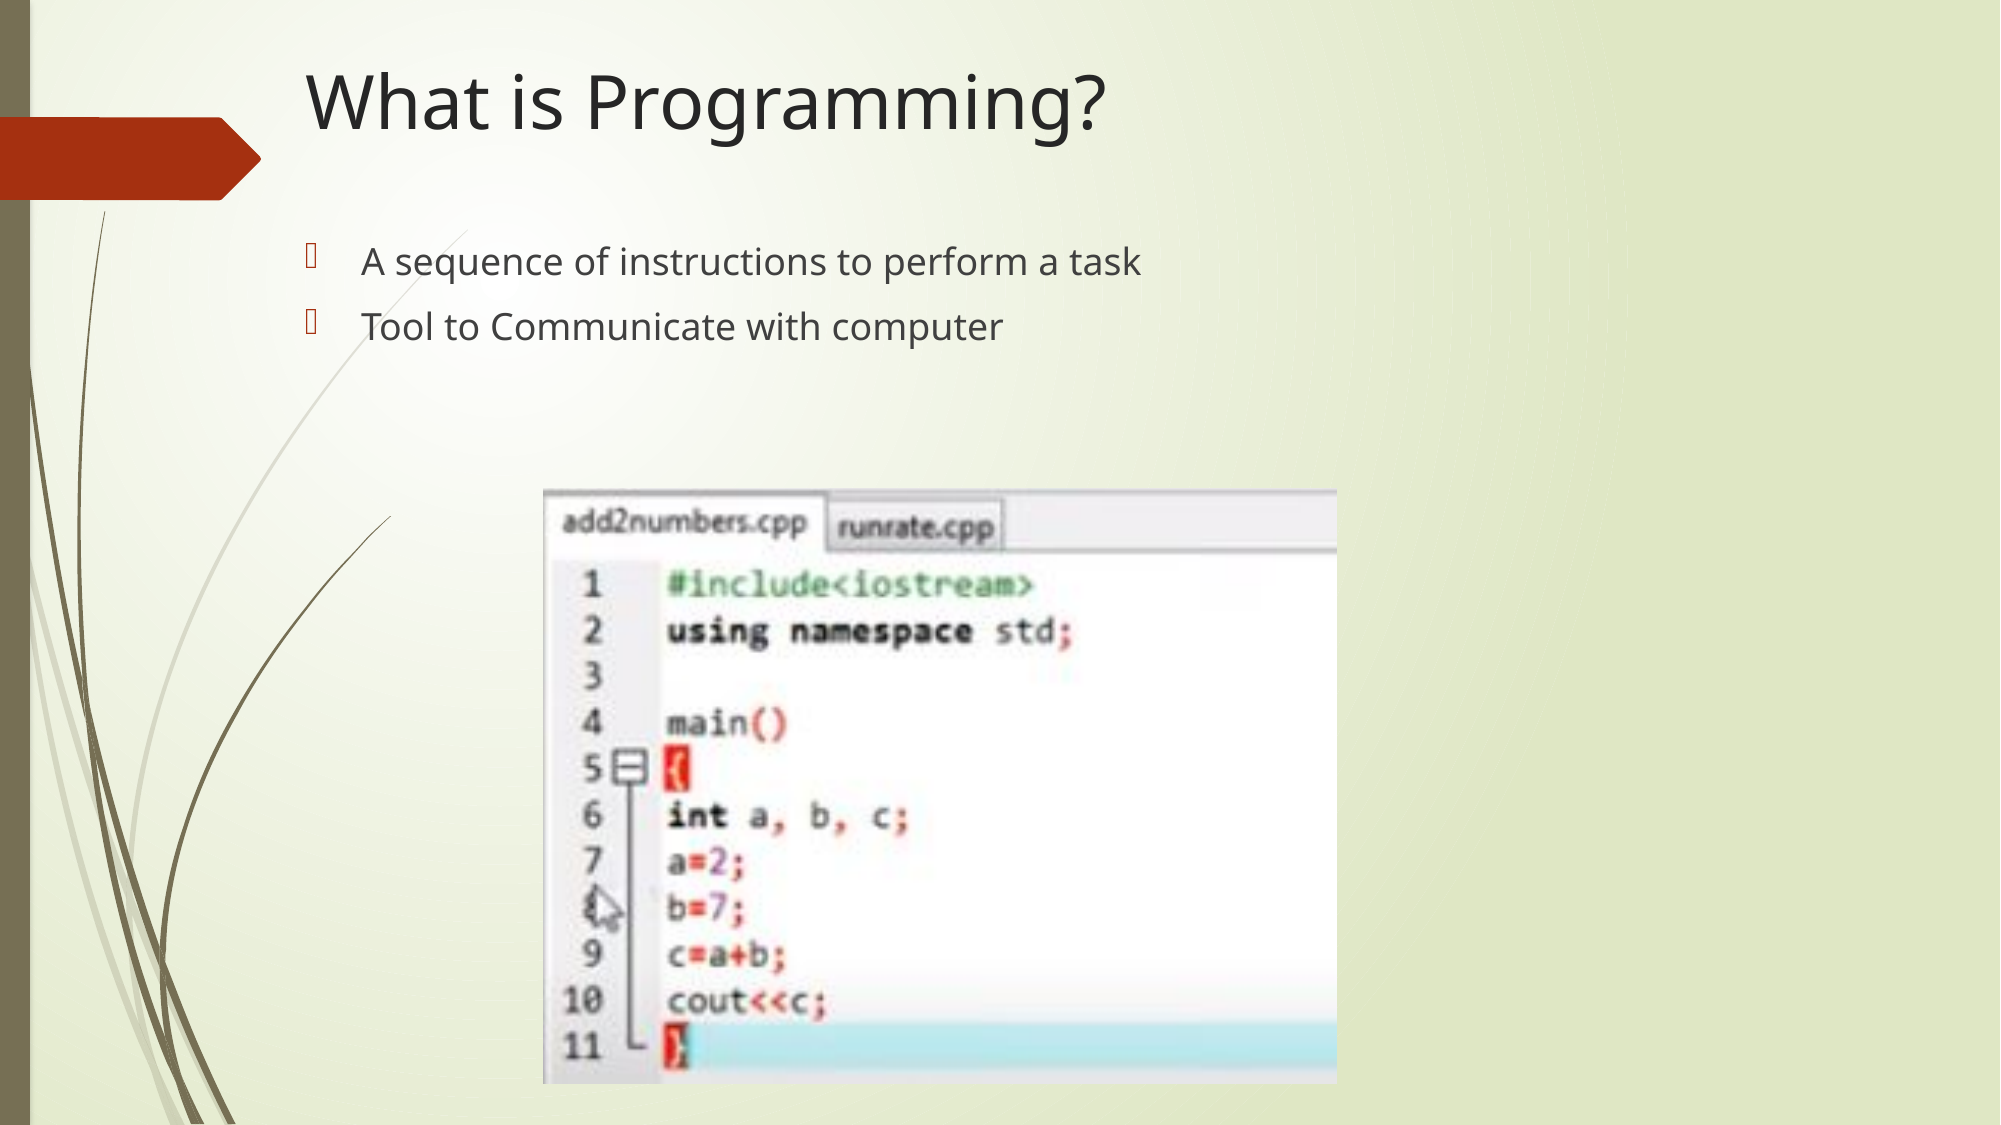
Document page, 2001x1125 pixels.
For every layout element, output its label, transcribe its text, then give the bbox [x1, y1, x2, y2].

title What is Programming? [290, 46, 1753, 176]
picture [542, 488, 1337, 1085]
list A sequence of instructions to perform a task Tool to Communicate with computer [289, 230, 1753, 373]
